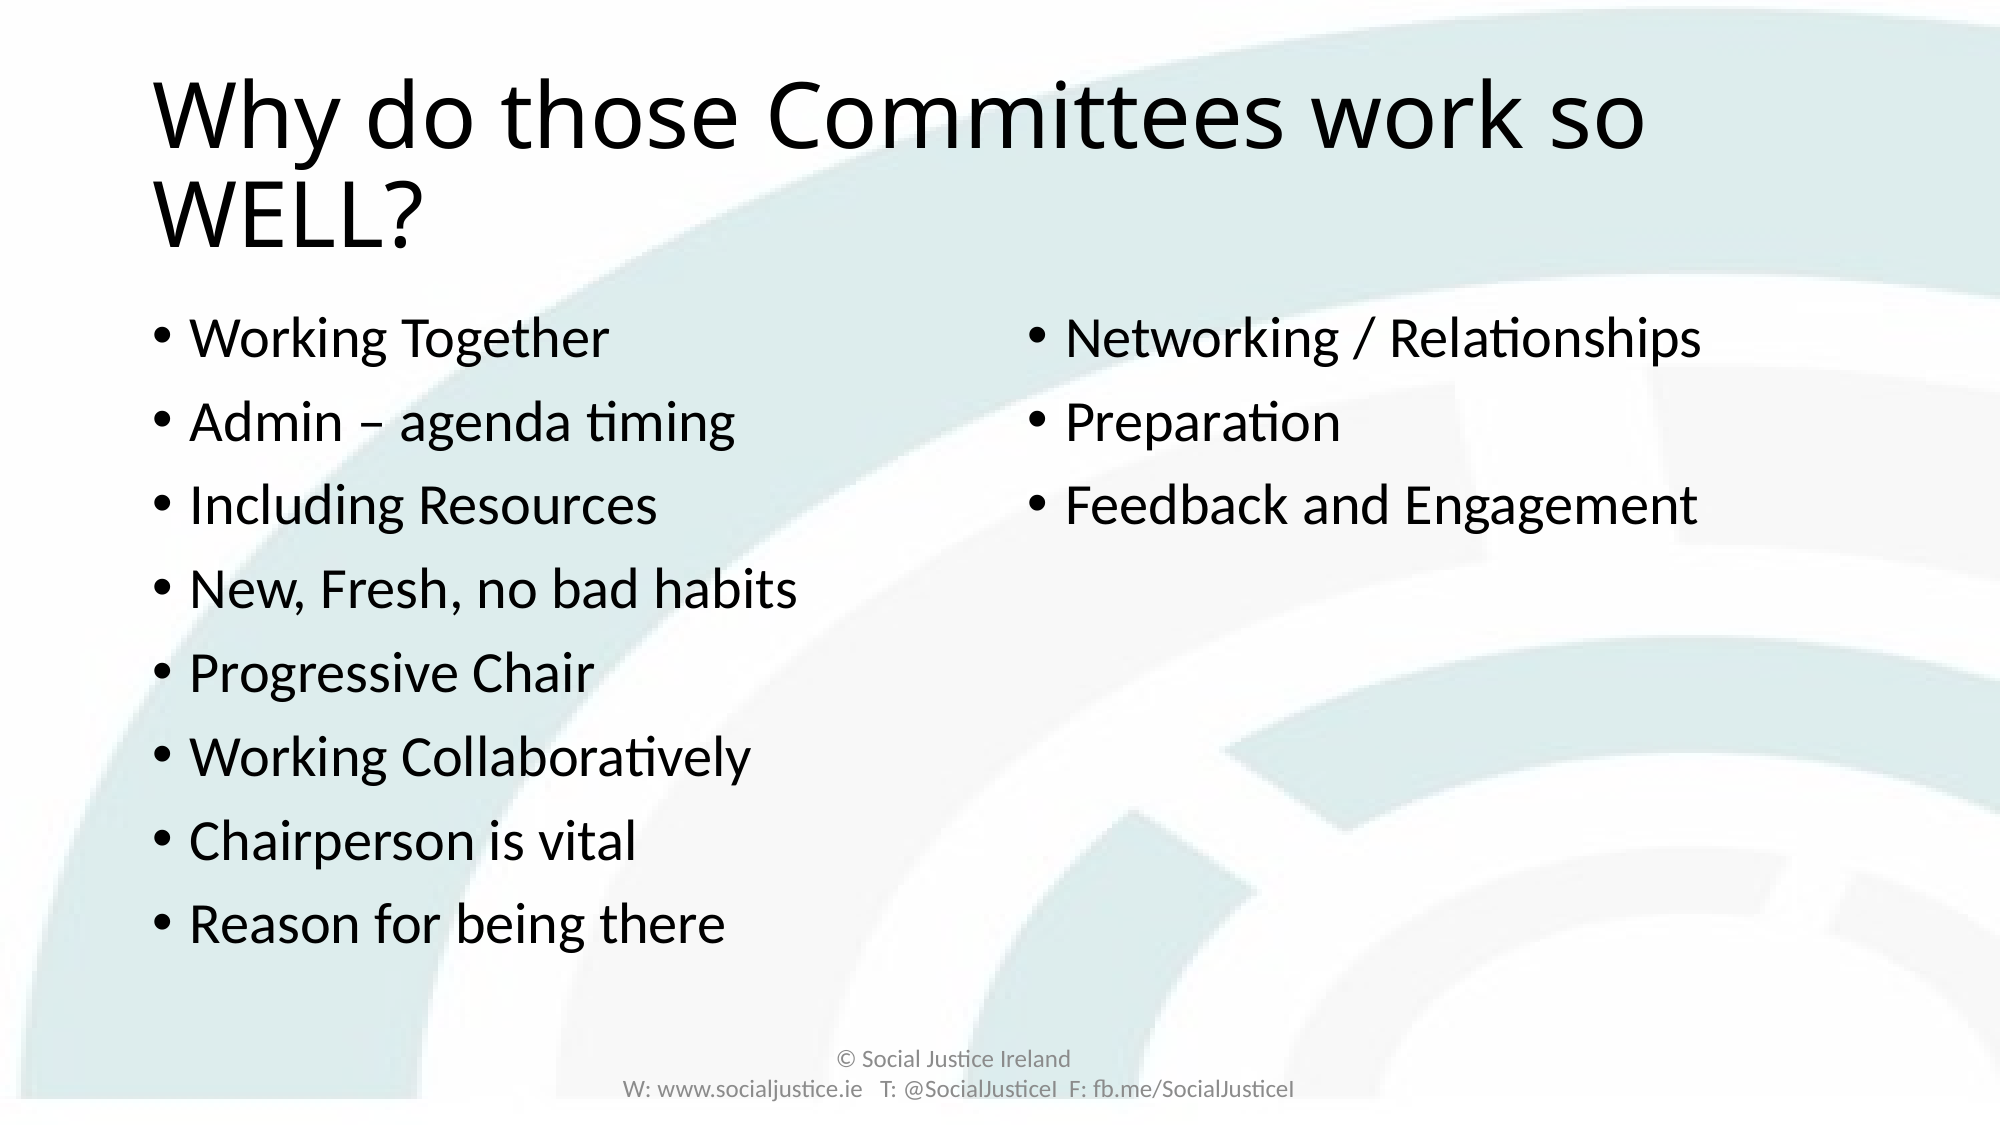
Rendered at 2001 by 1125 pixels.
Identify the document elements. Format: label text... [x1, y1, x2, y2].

footer © Social Justice Ireland W: www.socialjustice.ie T: @SocialJusticeI F: fb.me/SocialJusticeI [587, 1042, 1338, 1103]
list Working Together Admin – agenda timing Including Resources New, Fresh, no bad habits Progressive Chair Working Collaboratively Chairperson is vital Reason for being there [137, 299, 988, 1014]
title Why do those Committees work so WELL? [137, 59, 1863, 278]
list Networking / Relationships Preparation Feedback and Engagement [1012, 299, 1863, 1014]
